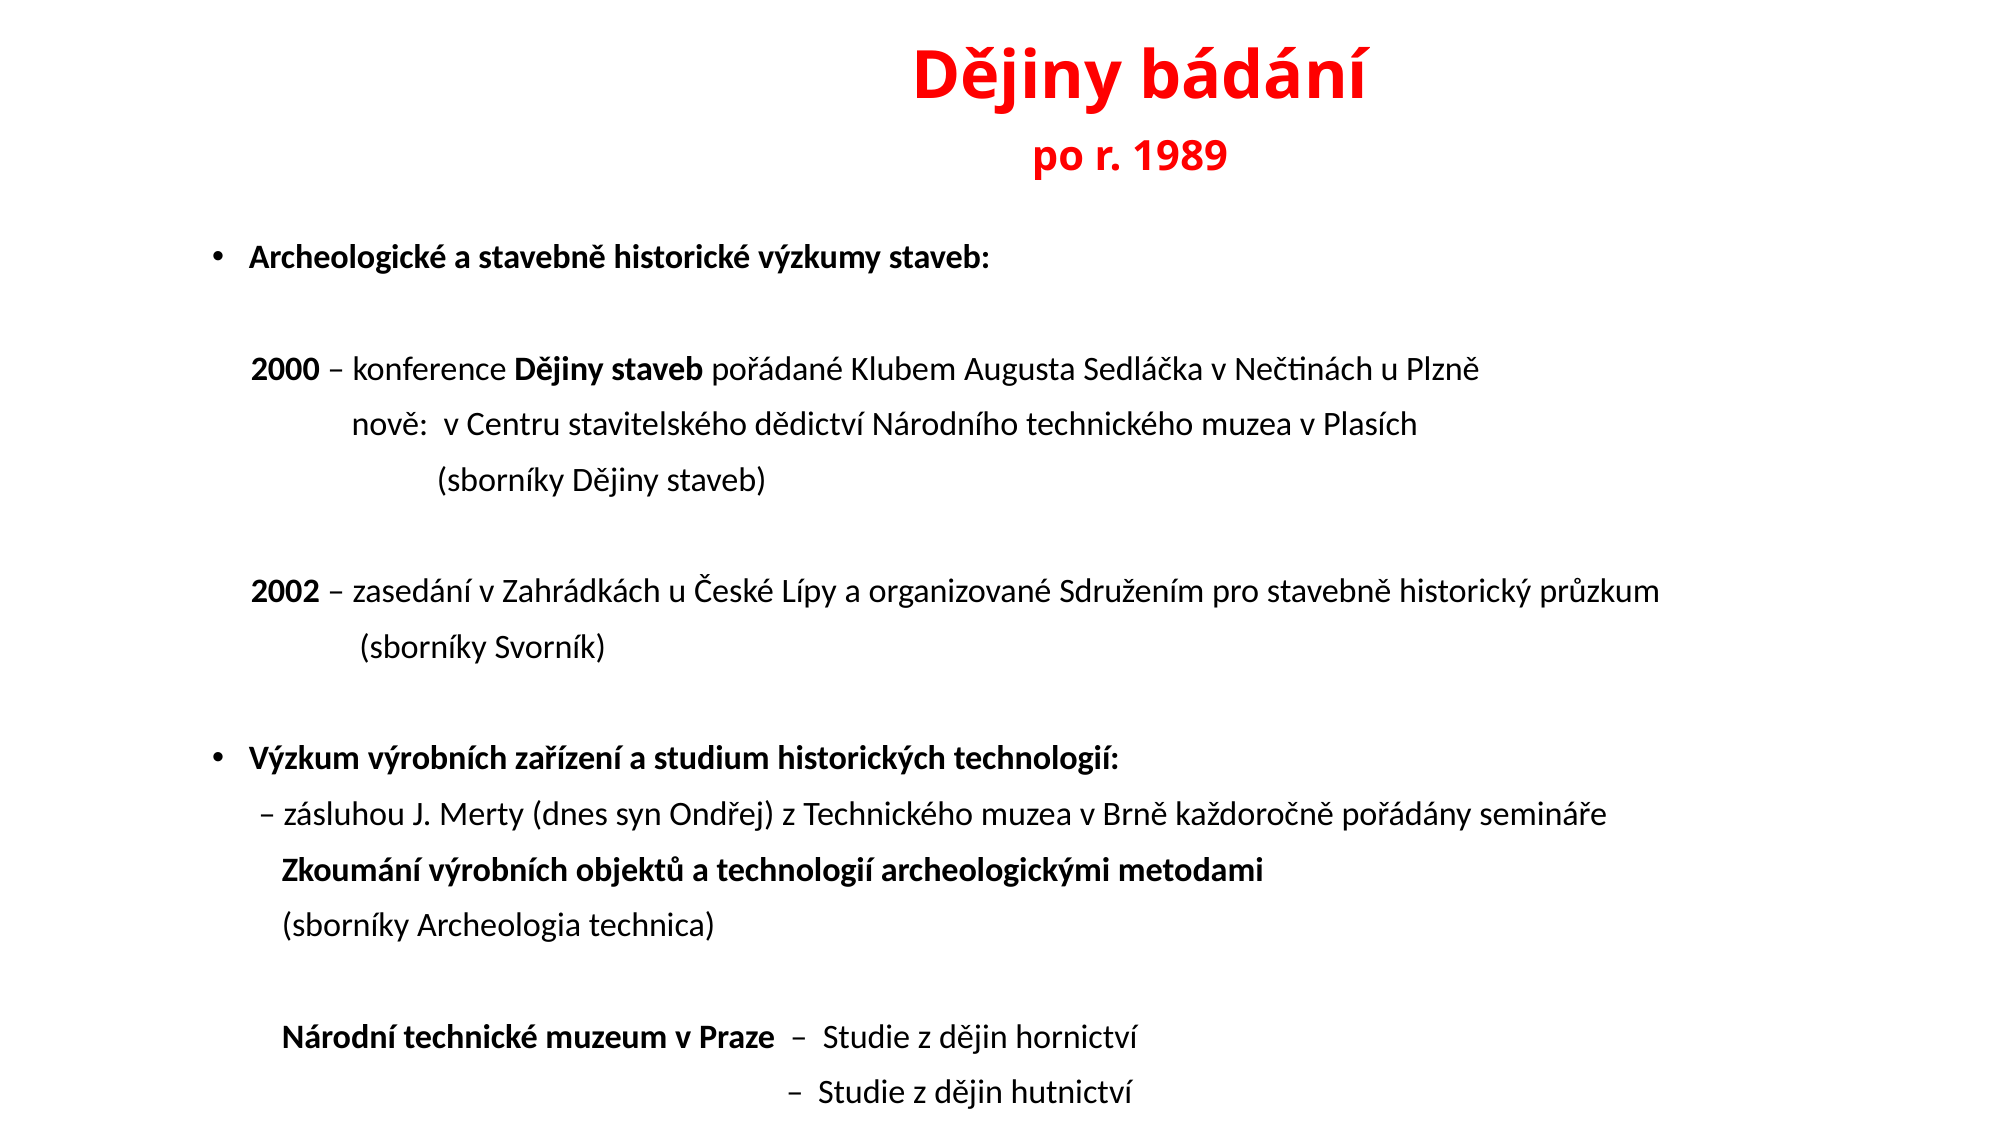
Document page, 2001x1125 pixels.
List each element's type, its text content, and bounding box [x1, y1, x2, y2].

title Dějiny bádání po r. 1989 [326, 19, 1677, 207]
list Archeologické a stavebně historické výzkumy staveb: 2000 – konference Dějiny staveb pořádané Klubem Augusta Sedláčka v Nečtinách u Plzně nově: v Centru stavitelského dědictví Národního technického muzea v Plasích (sborníky Dějiny staveb) 2002 – zasedání v Zahrádkách u České Lípy a organizované Sdružením pro stavebně historický průzkum (sborníky Svorník) Výzkum výrobních zařízení a studium historických technologií: – zásluhou J. Merty (dnes syn Ondřej) z Technického muzea v Brně každoročně pořádány semináře Zkoumání výrobních objektů a technologií archeologickými metodami (sborníky Archeologia technica) Národní technické muzeum v Praze – Studie z dějin hornictví – Studie z dějin hutnictví [197, 231, 1863, 1125]
